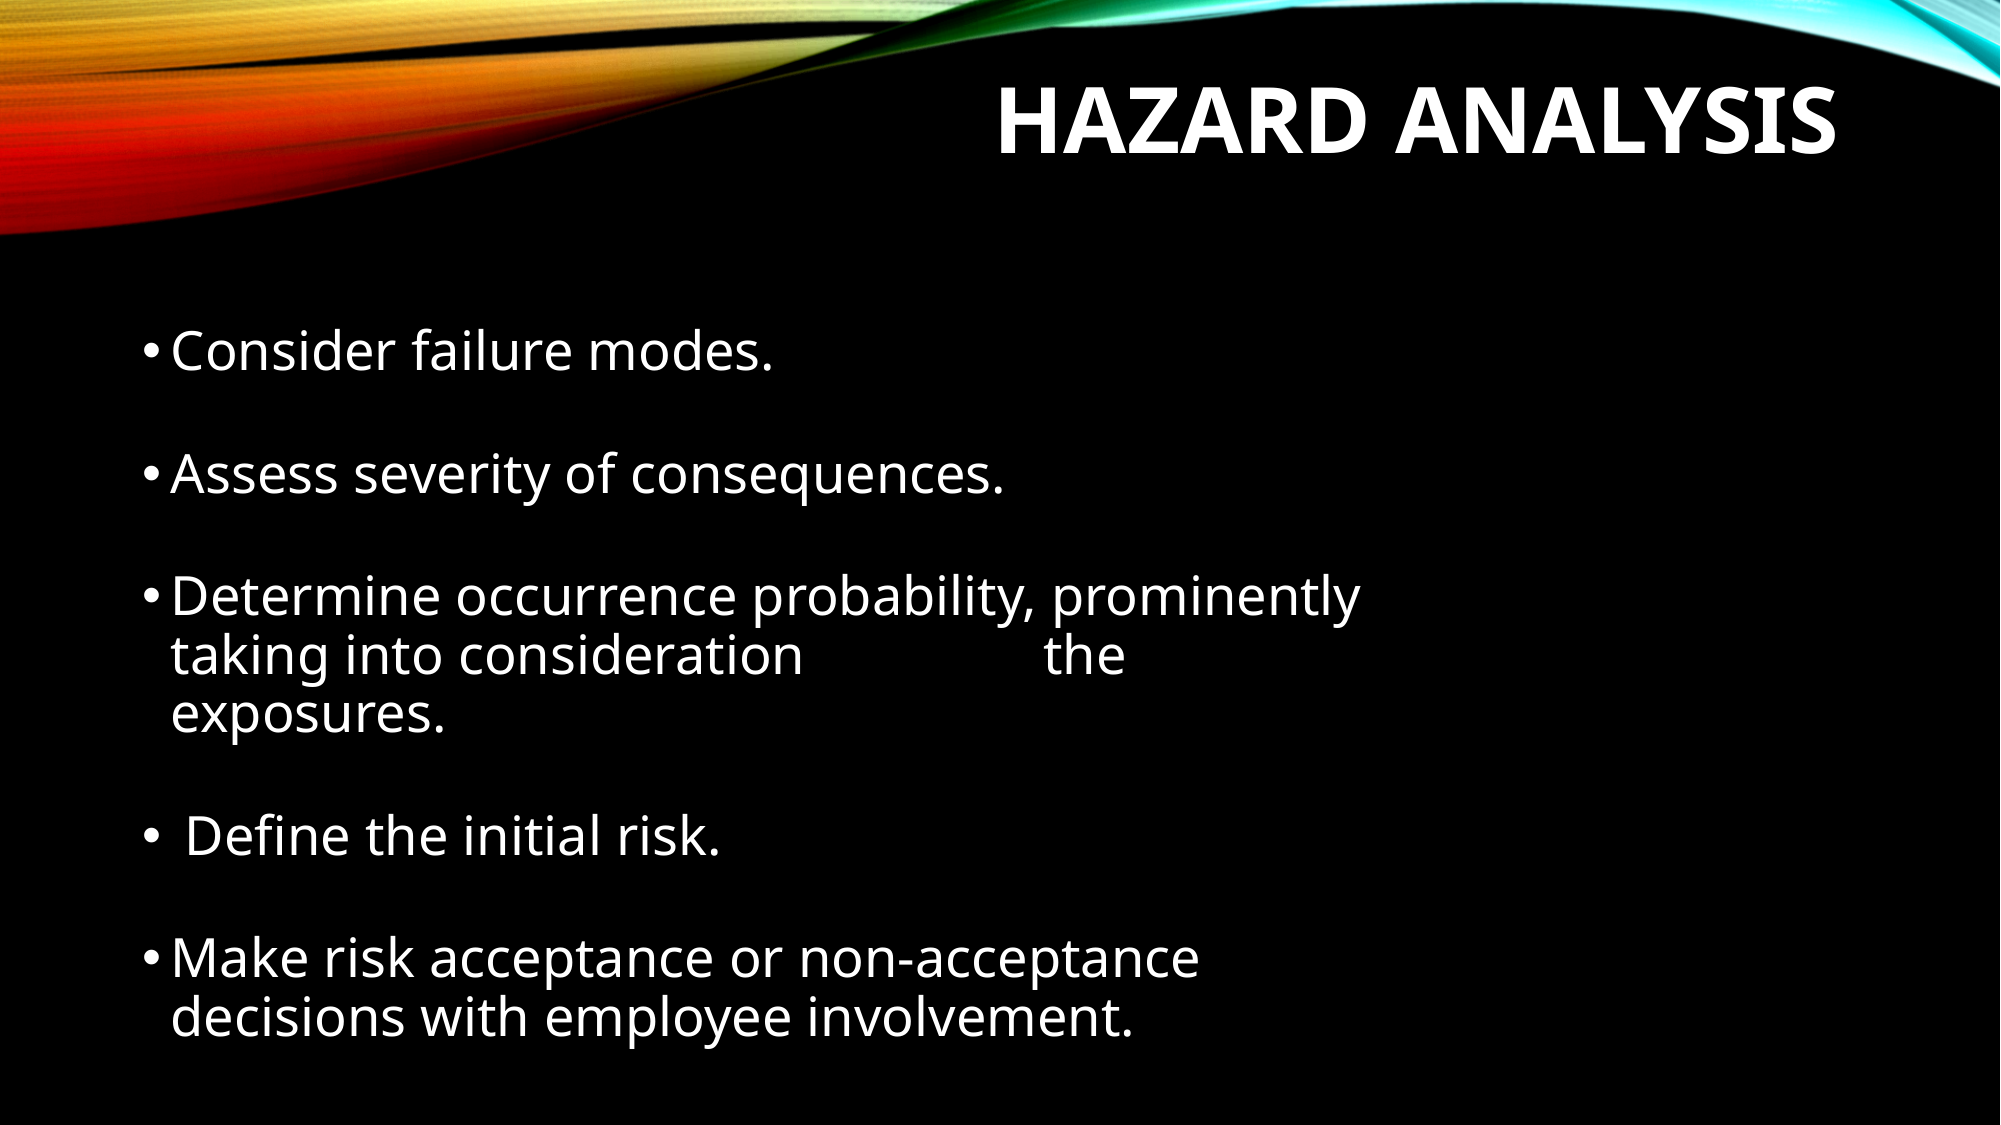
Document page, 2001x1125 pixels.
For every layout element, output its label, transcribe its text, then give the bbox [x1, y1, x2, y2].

title Hazard analysis [373, 17, 1855, 230]
picture [0, 0, 2000, 237]
list Consider failure modes. Assess severity of consequences. Determine occurrence probability, prominently taking into consideration the exposures. Define the initial risk. Make risk acceptance or non-acceptance decisions with employee involvement. Address residual risk. Make risk acceptance or non-acceptance decisions with employee involvement. [127, 316, 1414, 977]
